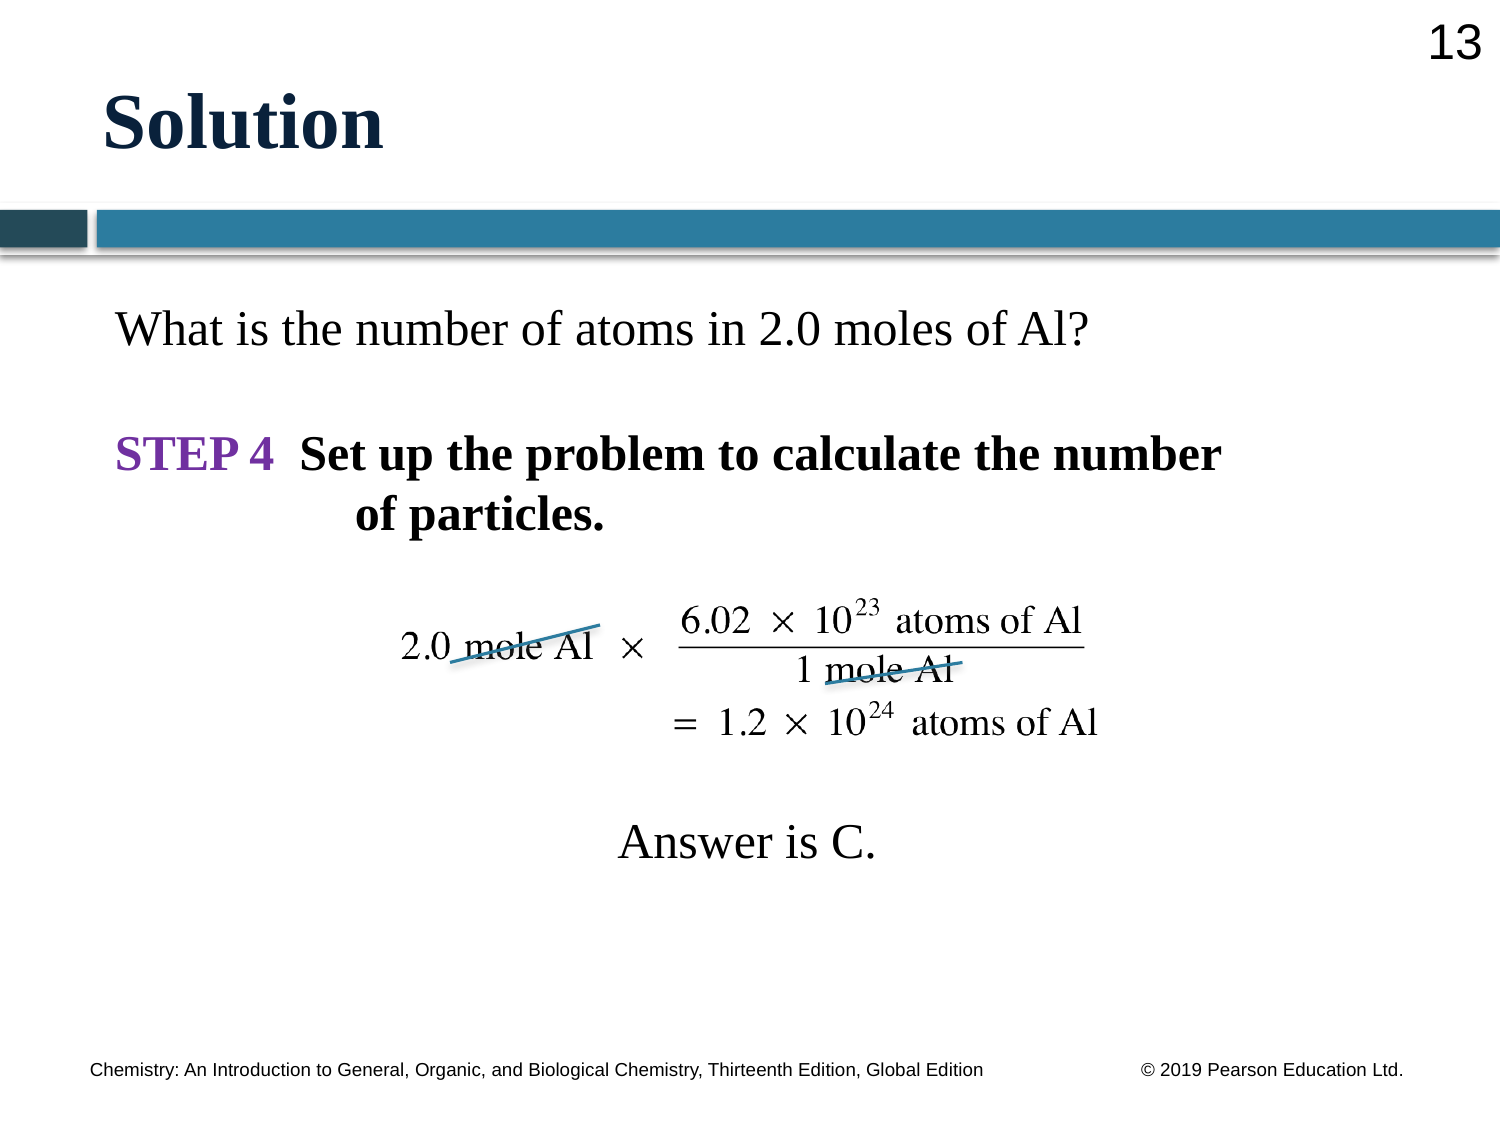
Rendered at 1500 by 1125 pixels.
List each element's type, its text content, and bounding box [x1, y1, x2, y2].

list What is the number of atoms in 2.0 moles of Al? STEP 4 Set up the problem to calculate the number of particles. Answer is C. [99, 287, 1363, 1013]
title Solution [87, 41, 1335, 193]
slide_number 13 [1412, 2, 1500, 43]
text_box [393, 587, 1107, 743]
